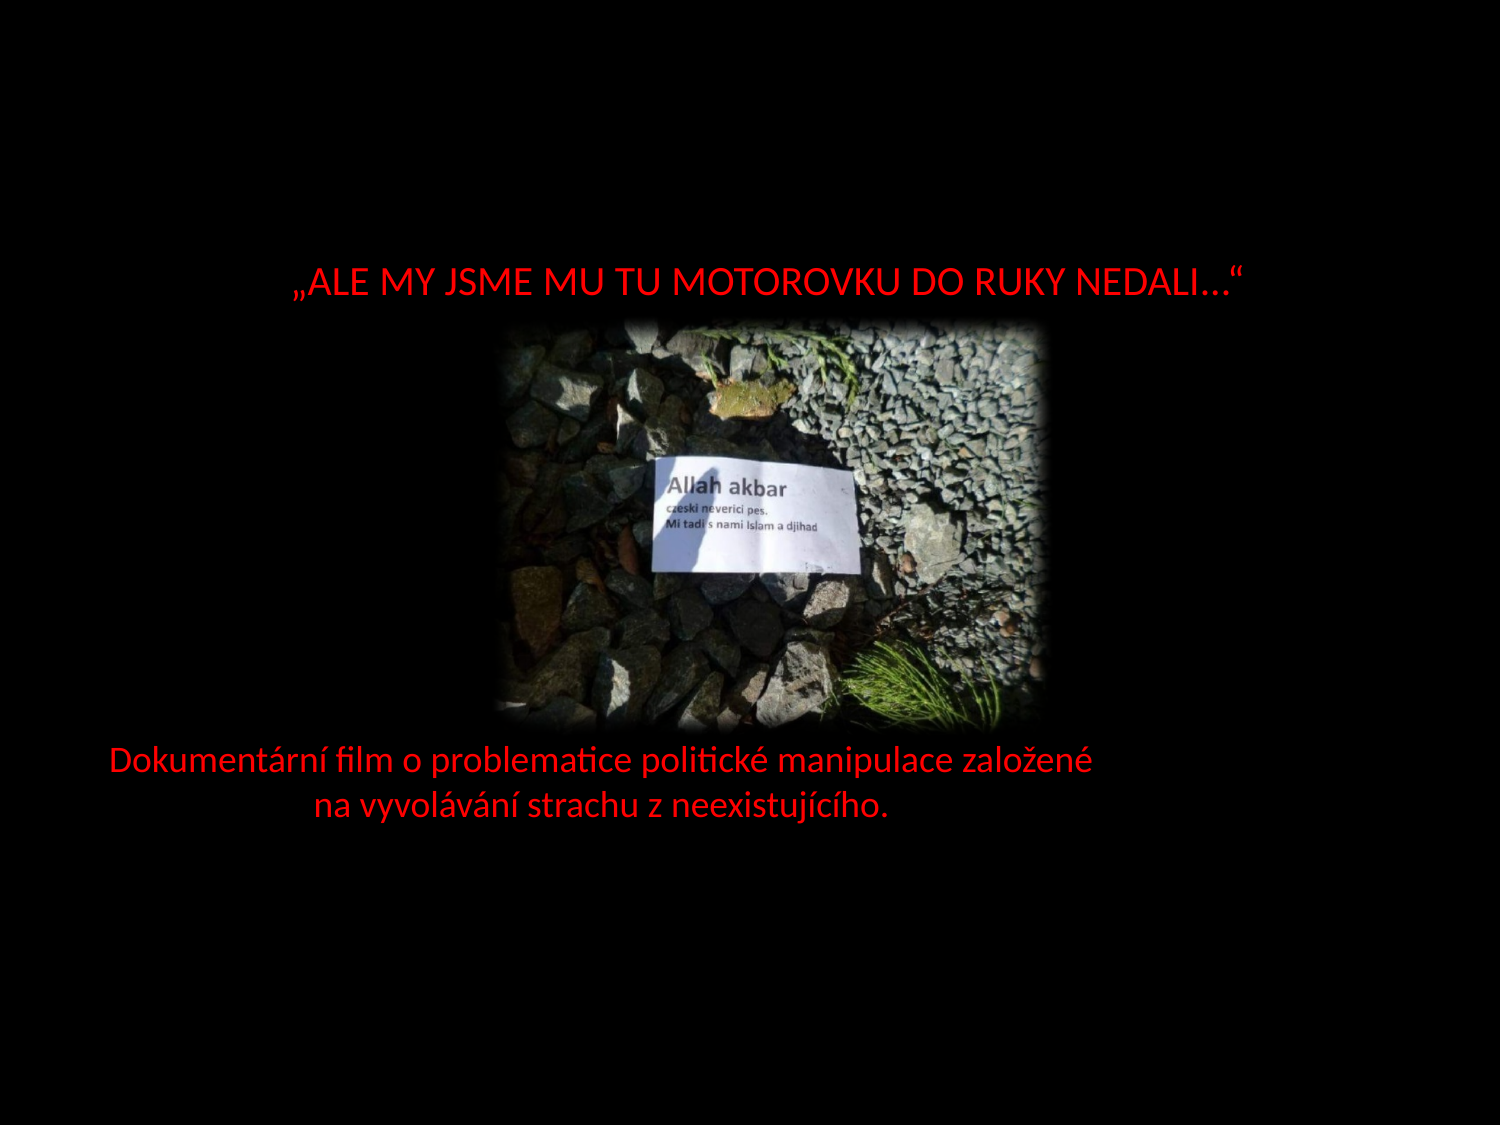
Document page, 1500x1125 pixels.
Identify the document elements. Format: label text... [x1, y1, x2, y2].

picture [489, 314, 1054, 737]
title „ALE MY JSME MU TU MOTOROVKU DO RUKY NEDALI...“ [112, 149, 1424, 409]
subtitle Dokumentární film o problematice politické manipulace založené na vyvolávání strachu z neexistujícího. [76, 727, 1127, 1016]
